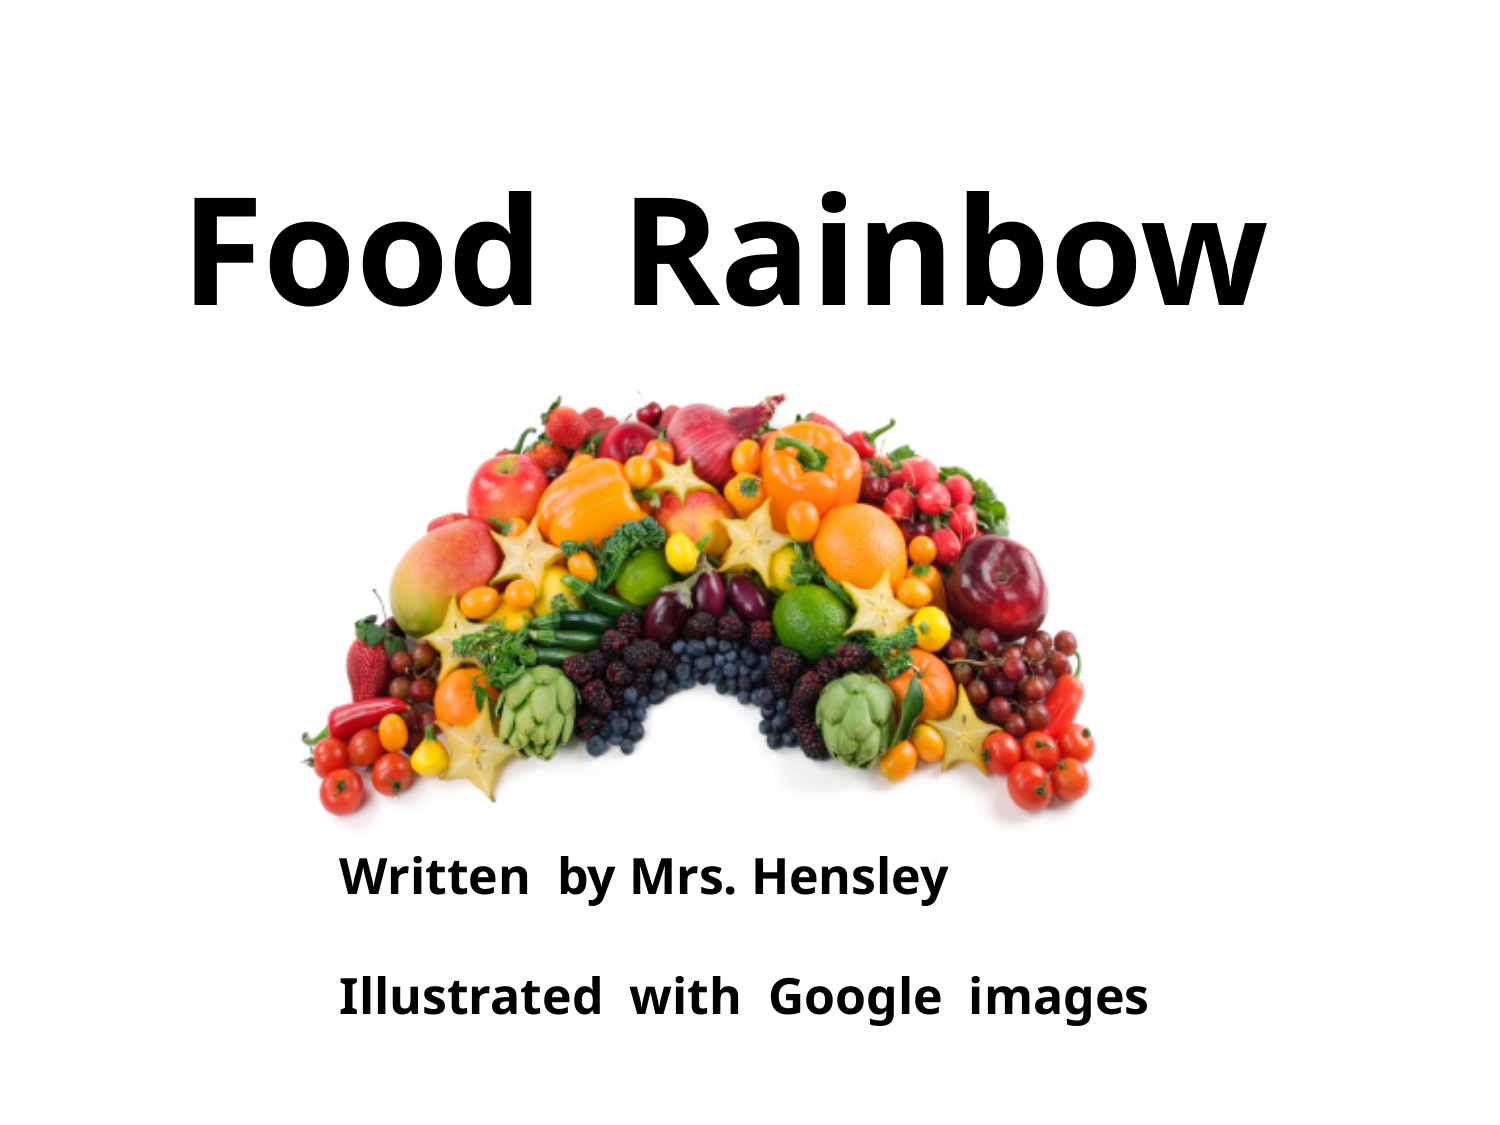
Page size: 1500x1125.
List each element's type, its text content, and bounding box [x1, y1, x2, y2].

title Food Rainbow [87, 125, 1363, 367]
text_box Written by Mrs. Hensley Illustrated with Google images [324, 837, 1263, 1033]
picture [287, 324, 1117, 876]
